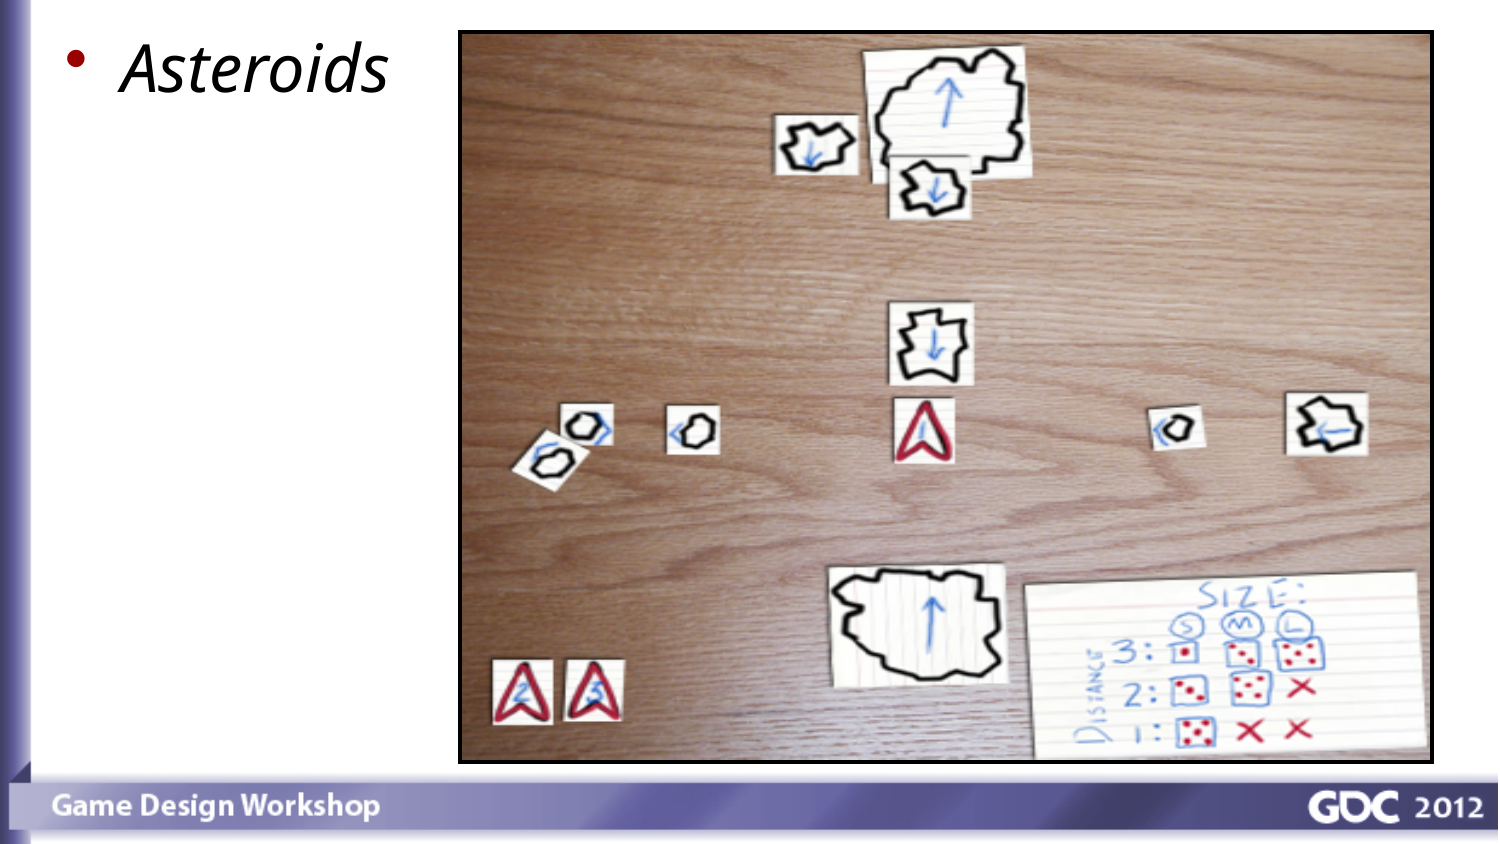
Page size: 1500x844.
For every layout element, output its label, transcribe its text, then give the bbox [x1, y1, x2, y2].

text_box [462, 34, 1430, 760]
text_box Asteroids [49, 18, 438, 104]
picture [0, 0, 1498, 844]
